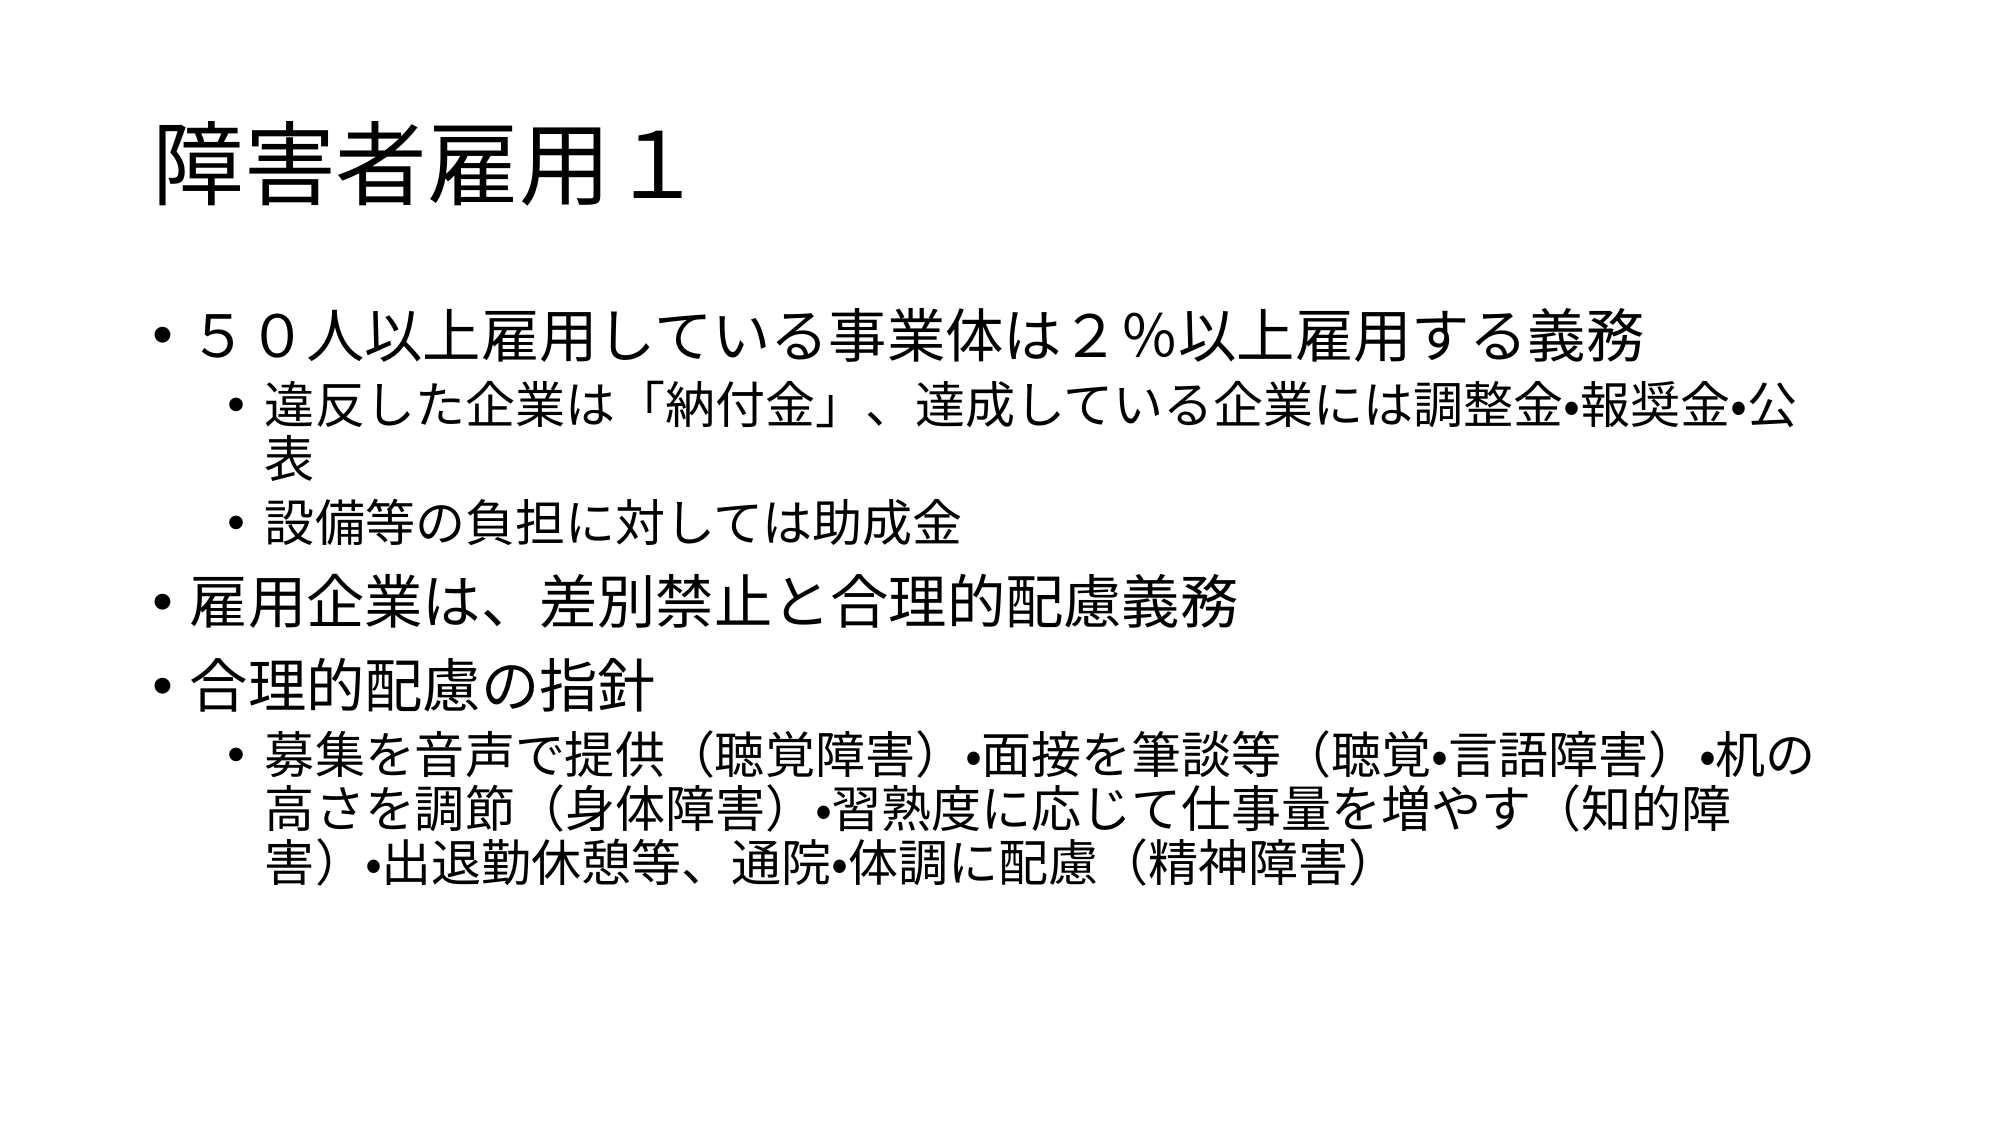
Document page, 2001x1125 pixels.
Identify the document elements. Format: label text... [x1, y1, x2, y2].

list ５０人以上雇用している事業体は２％以上雇用する義務 違反した企業は「納付金」、達成している企業には調整金・報奨金・公表 設備等の負担に対しては助成金 雇用企業は、差別禁止と合理的配慮義務 合理的配慮の指針 募集を音声で提供（聴覚障害）・面接を筆談等（聴覚・言語障害）・机の高さを調節（身体障害）・習熟度に応じて仕事量を増やす（知的障害）・出退勤休憩等、通院・体調に配慮（精神障害） [137, 299, 1863, 1014]
title 障害者雇用１ [137, 59, 1863, 278]
